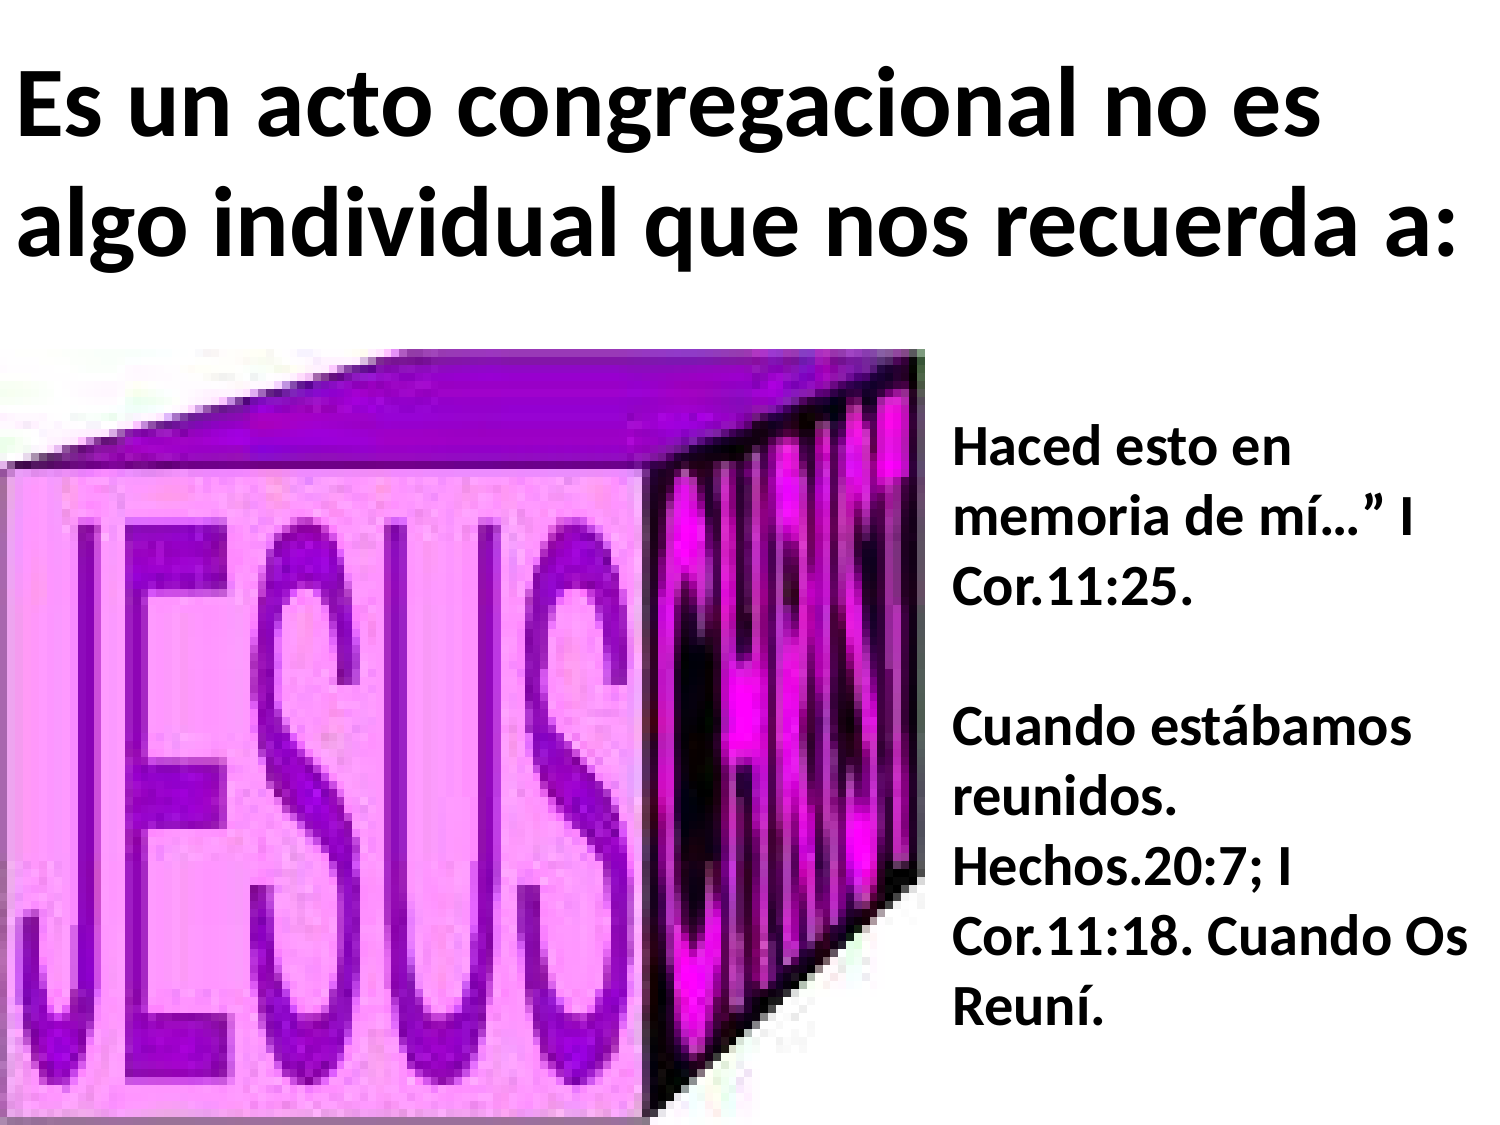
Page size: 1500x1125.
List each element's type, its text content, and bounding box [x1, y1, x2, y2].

title Es un acto congregacional no es algo individual que nos recuerda a: [0, 0, 1500, 313]
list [0, 349, 926, 1125]
text_box Haced esto en memoria de mí…” I Cor.11:25. Cuando estábamos reunidos. Hechos.20:7; I Cor.11:18. Cuando Os Reuní. [937, 399, 1500, 1045]
